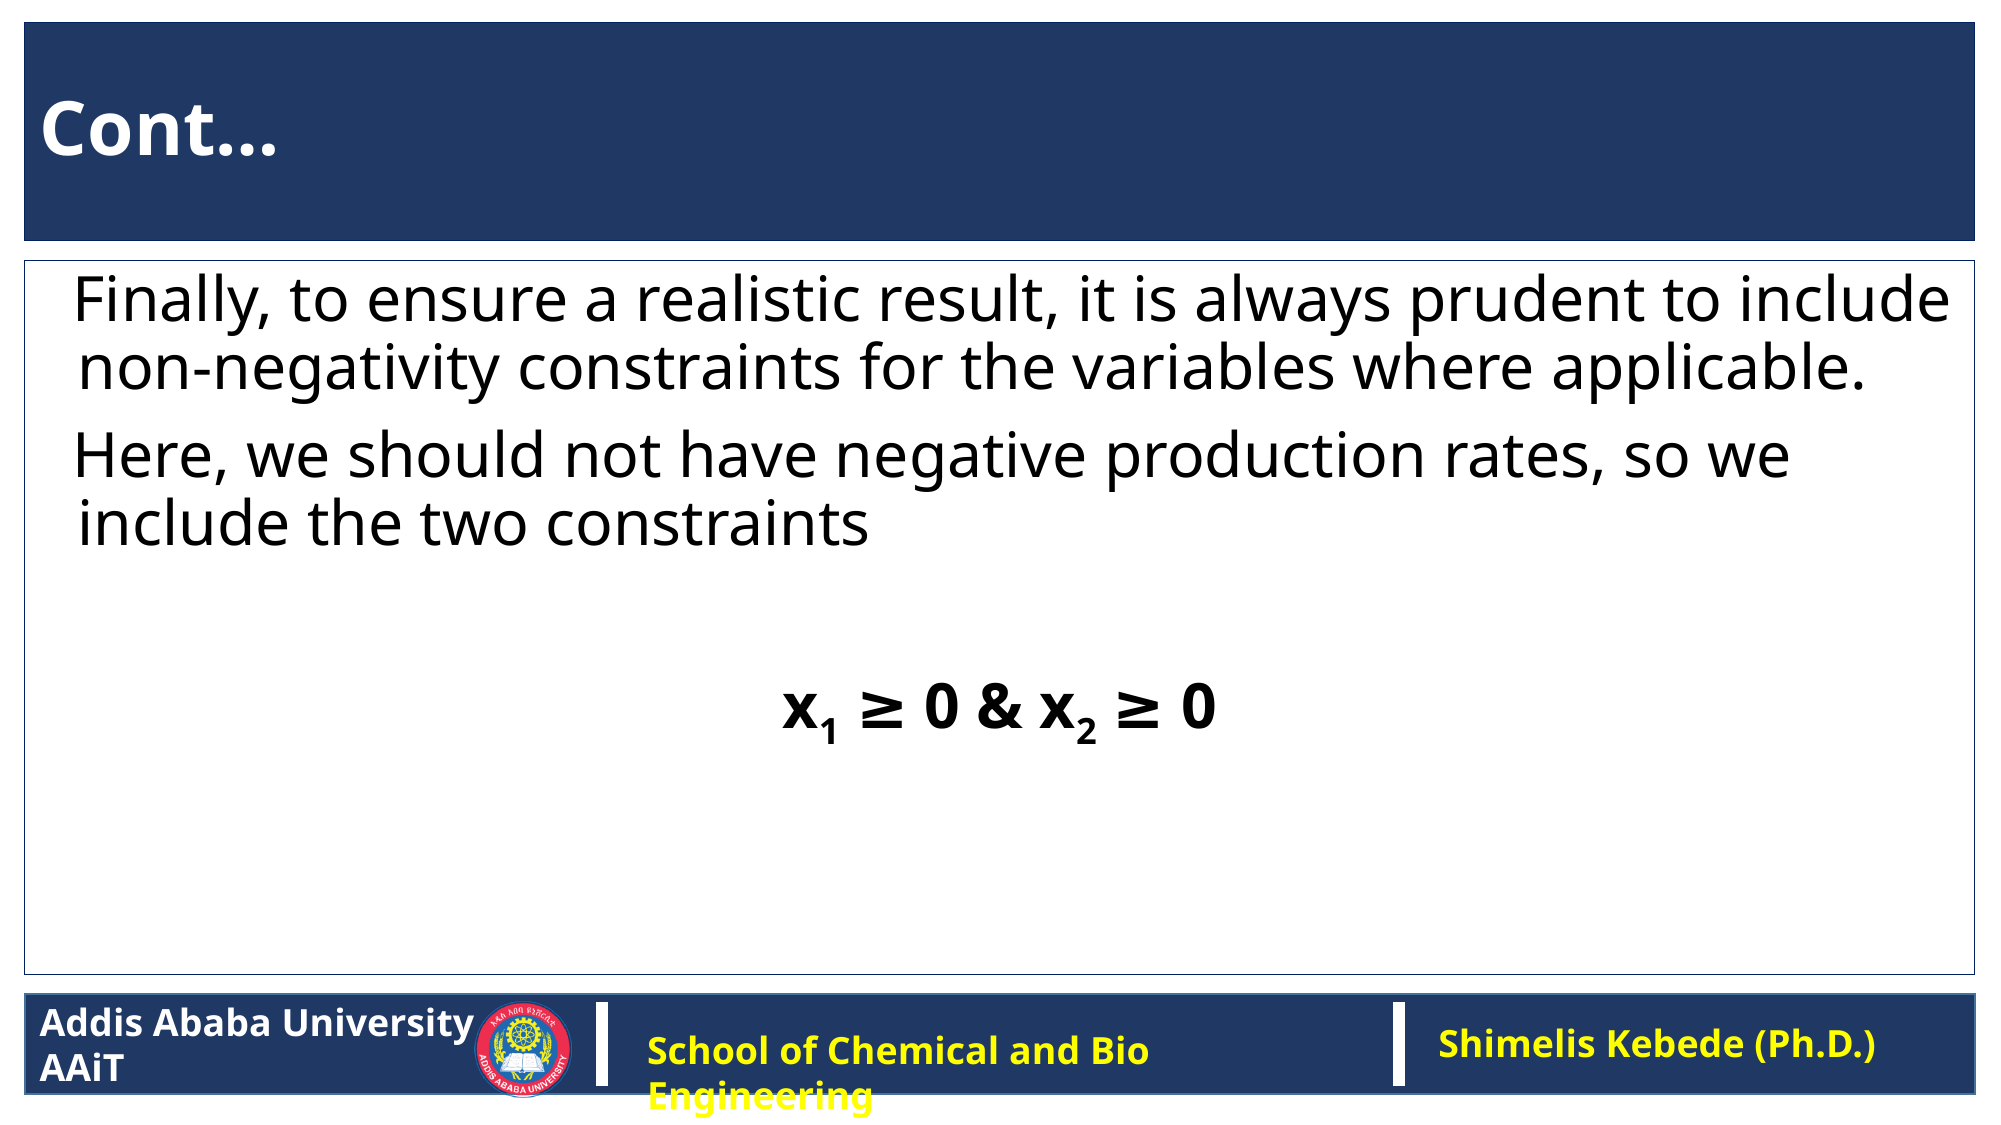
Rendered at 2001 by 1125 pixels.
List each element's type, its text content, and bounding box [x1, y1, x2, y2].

picture [474, 988, 573, 1100]
title Cont… [24, 22, 1975, 241]
list Finally, to ensure a realistic result, it is always prudent to include non-negativity constraints for the variables where applicable. Here, we should not have negative production rates, so we include the two constraints x1 ≥ 0 & x2 ≥ 0 [24, 260, 1975, 975]
